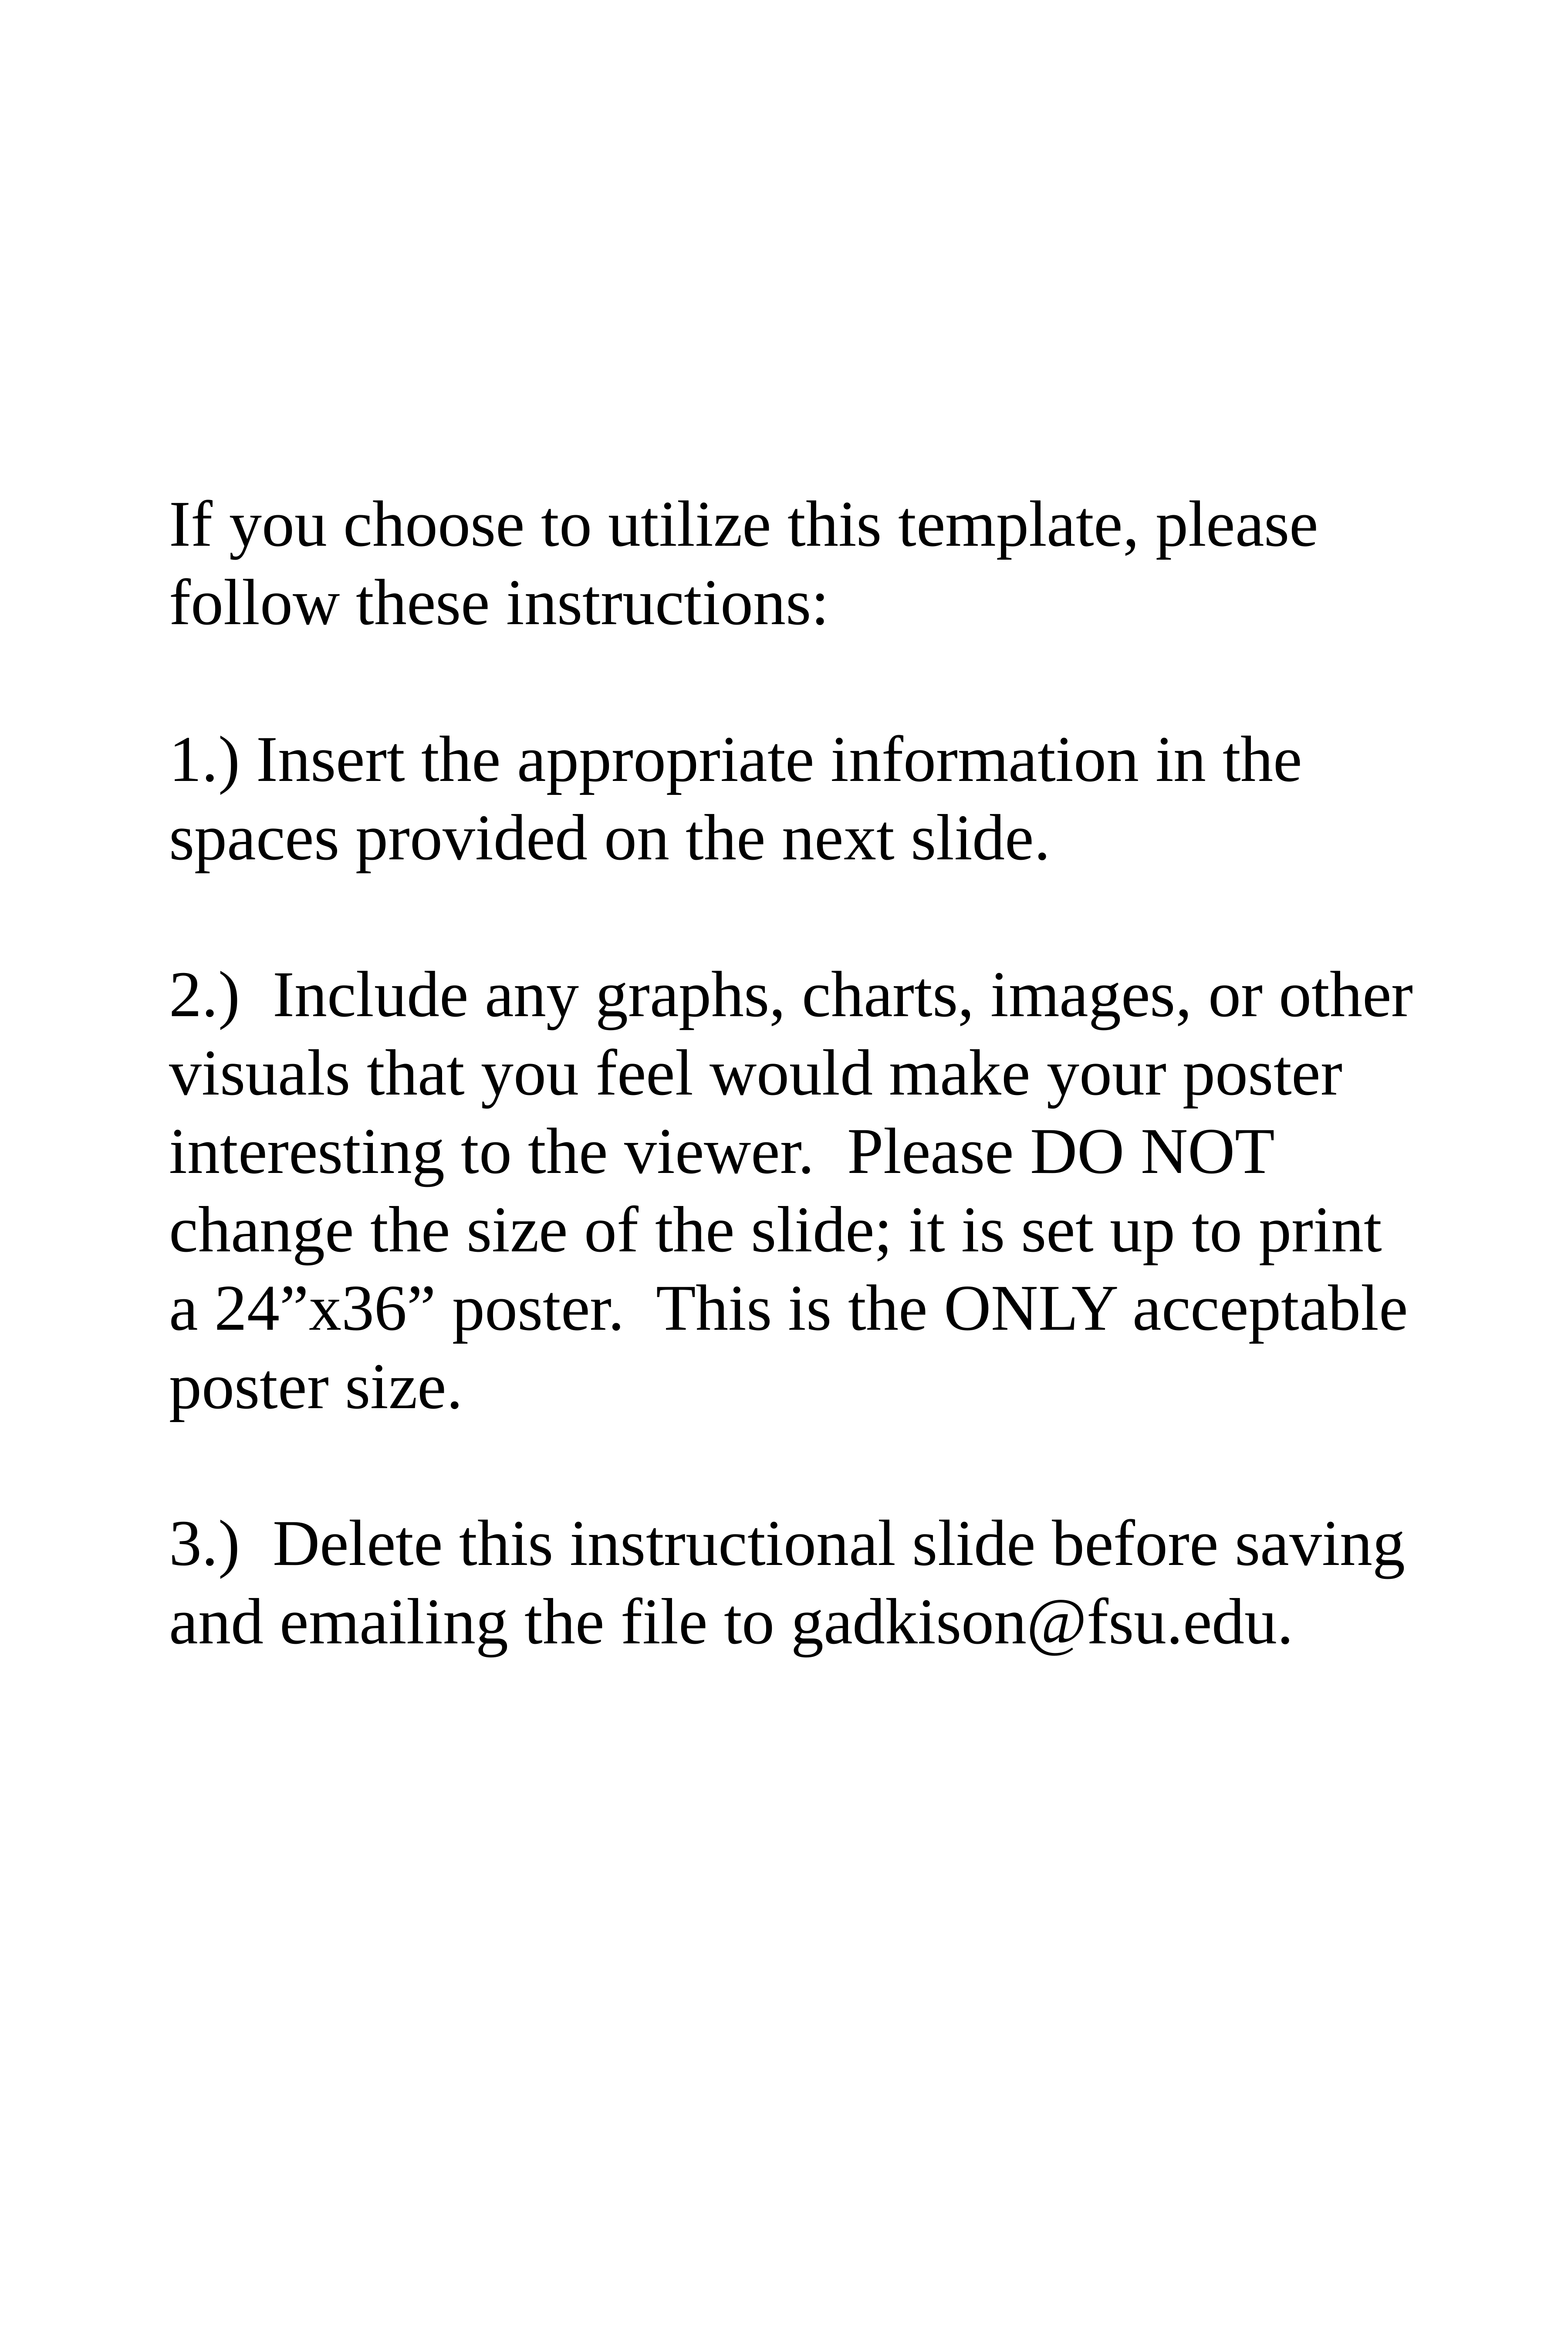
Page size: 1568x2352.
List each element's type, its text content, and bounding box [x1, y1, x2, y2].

title If you choose to utilize this template, please follow these instructions: 1.) Insert the appropriate information in the spaces provided on the next slide. 2.) Include any graphs, charts, images, or other visuals that you feel would make your poster interesting to the viewer. Please DO NOT change the size of the slide; it is set up to print a 24”x36” poster. This is the ONLY acceptable poster size. 3.) Delete this instructional slide before saving and emailing the file to gadkison@fsu.edu. [147, 209, 1450, 2085]
